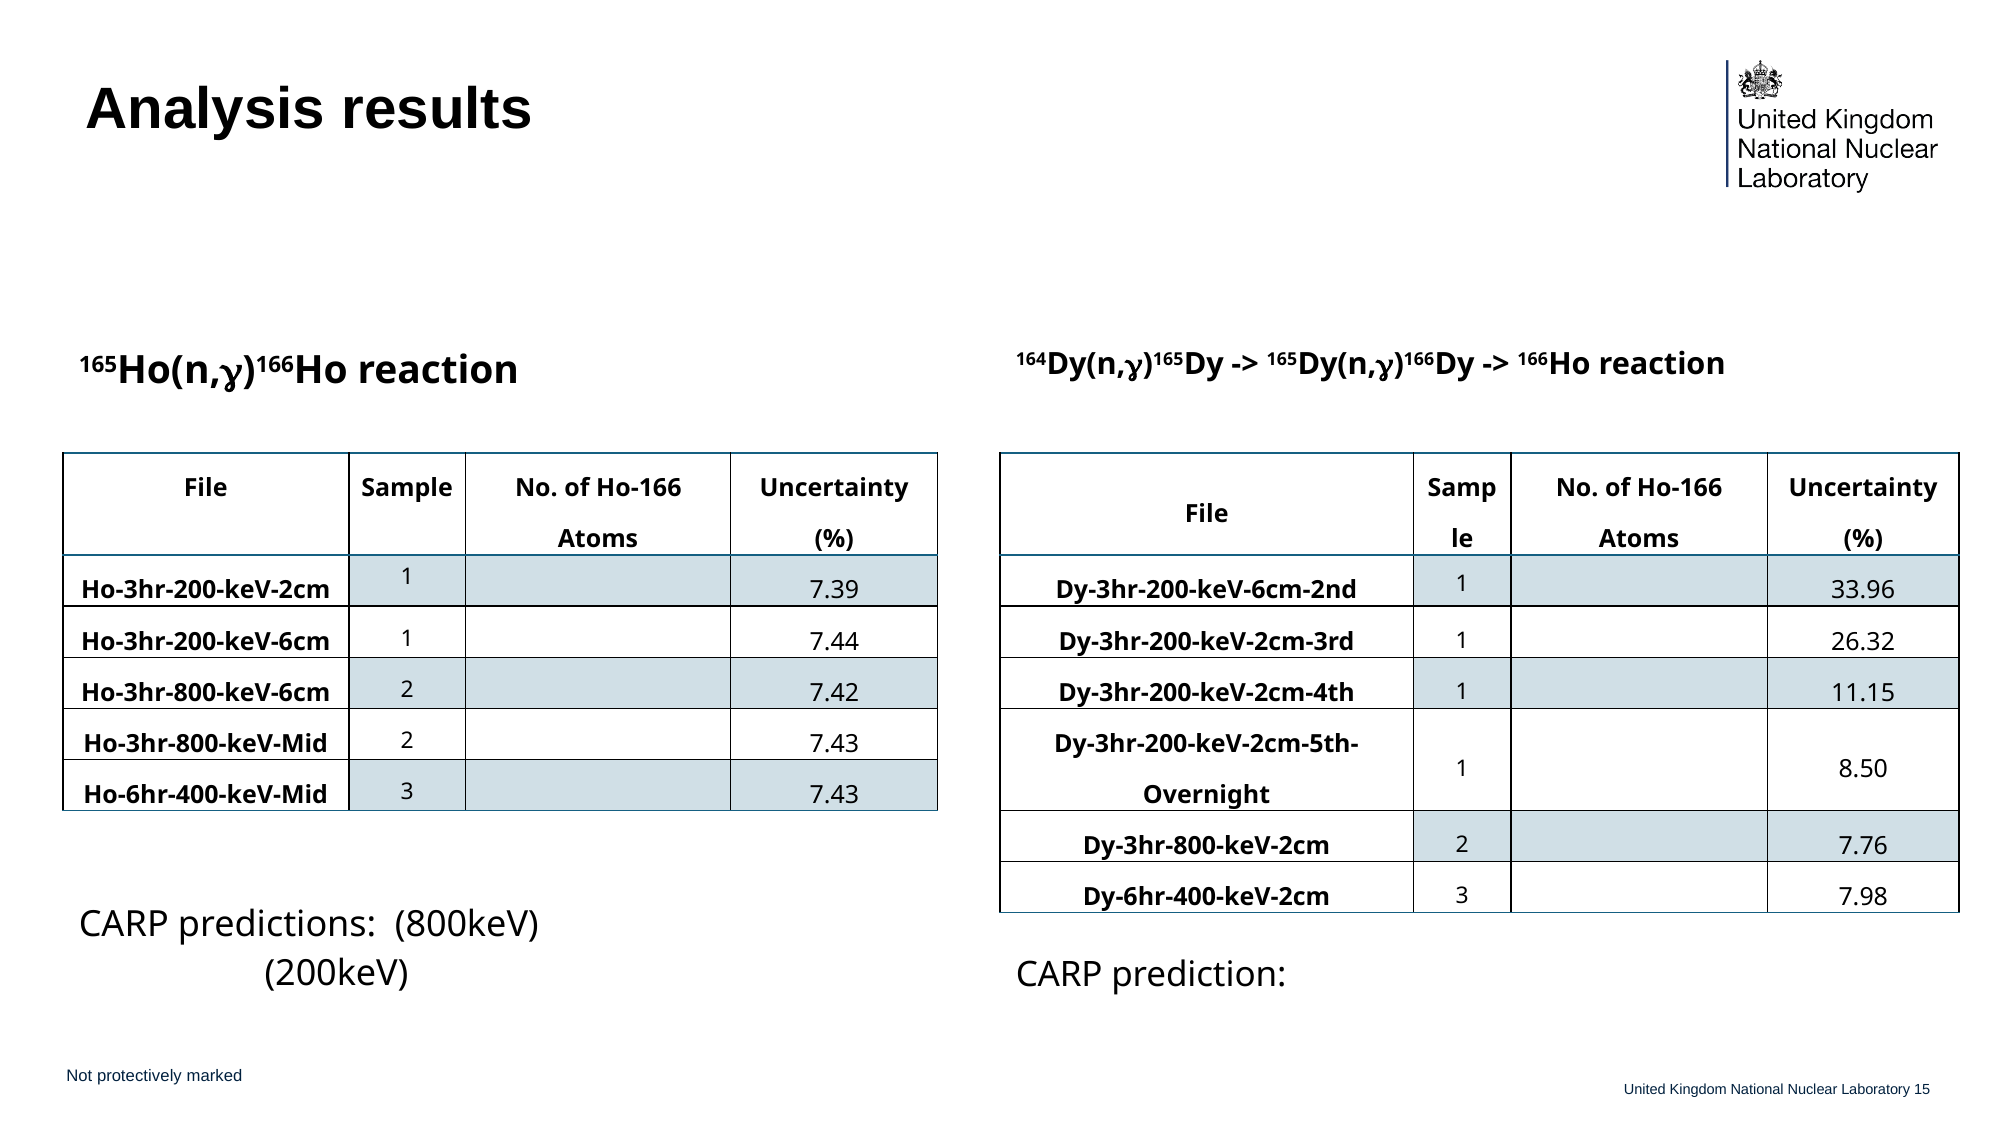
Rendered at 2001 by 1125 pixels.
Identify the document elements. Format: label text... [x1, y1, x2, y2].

text_box 165Ho(n,g)166Ho reaction [62, 334, 938, 417]
text_box [1512, 709, 1767, 808]
text_box [1372, 658, 1413, 708]
text_box [1768, 709, 1938, 808]
text_box [1372, 709, 1413, 808]
title Analysis results [70, 70, 1946, 258]
text_box 164Dy(n,g)165Dy -> 165Dy(n,g)166Dy -> 166Ho reaction [999, 334, 1875, 417]
picture [1726, 60, 1938, 70]
text_box [1414, 709, 1510, 808]
list Not protectively marked [31, 1059, 918, 1119]
